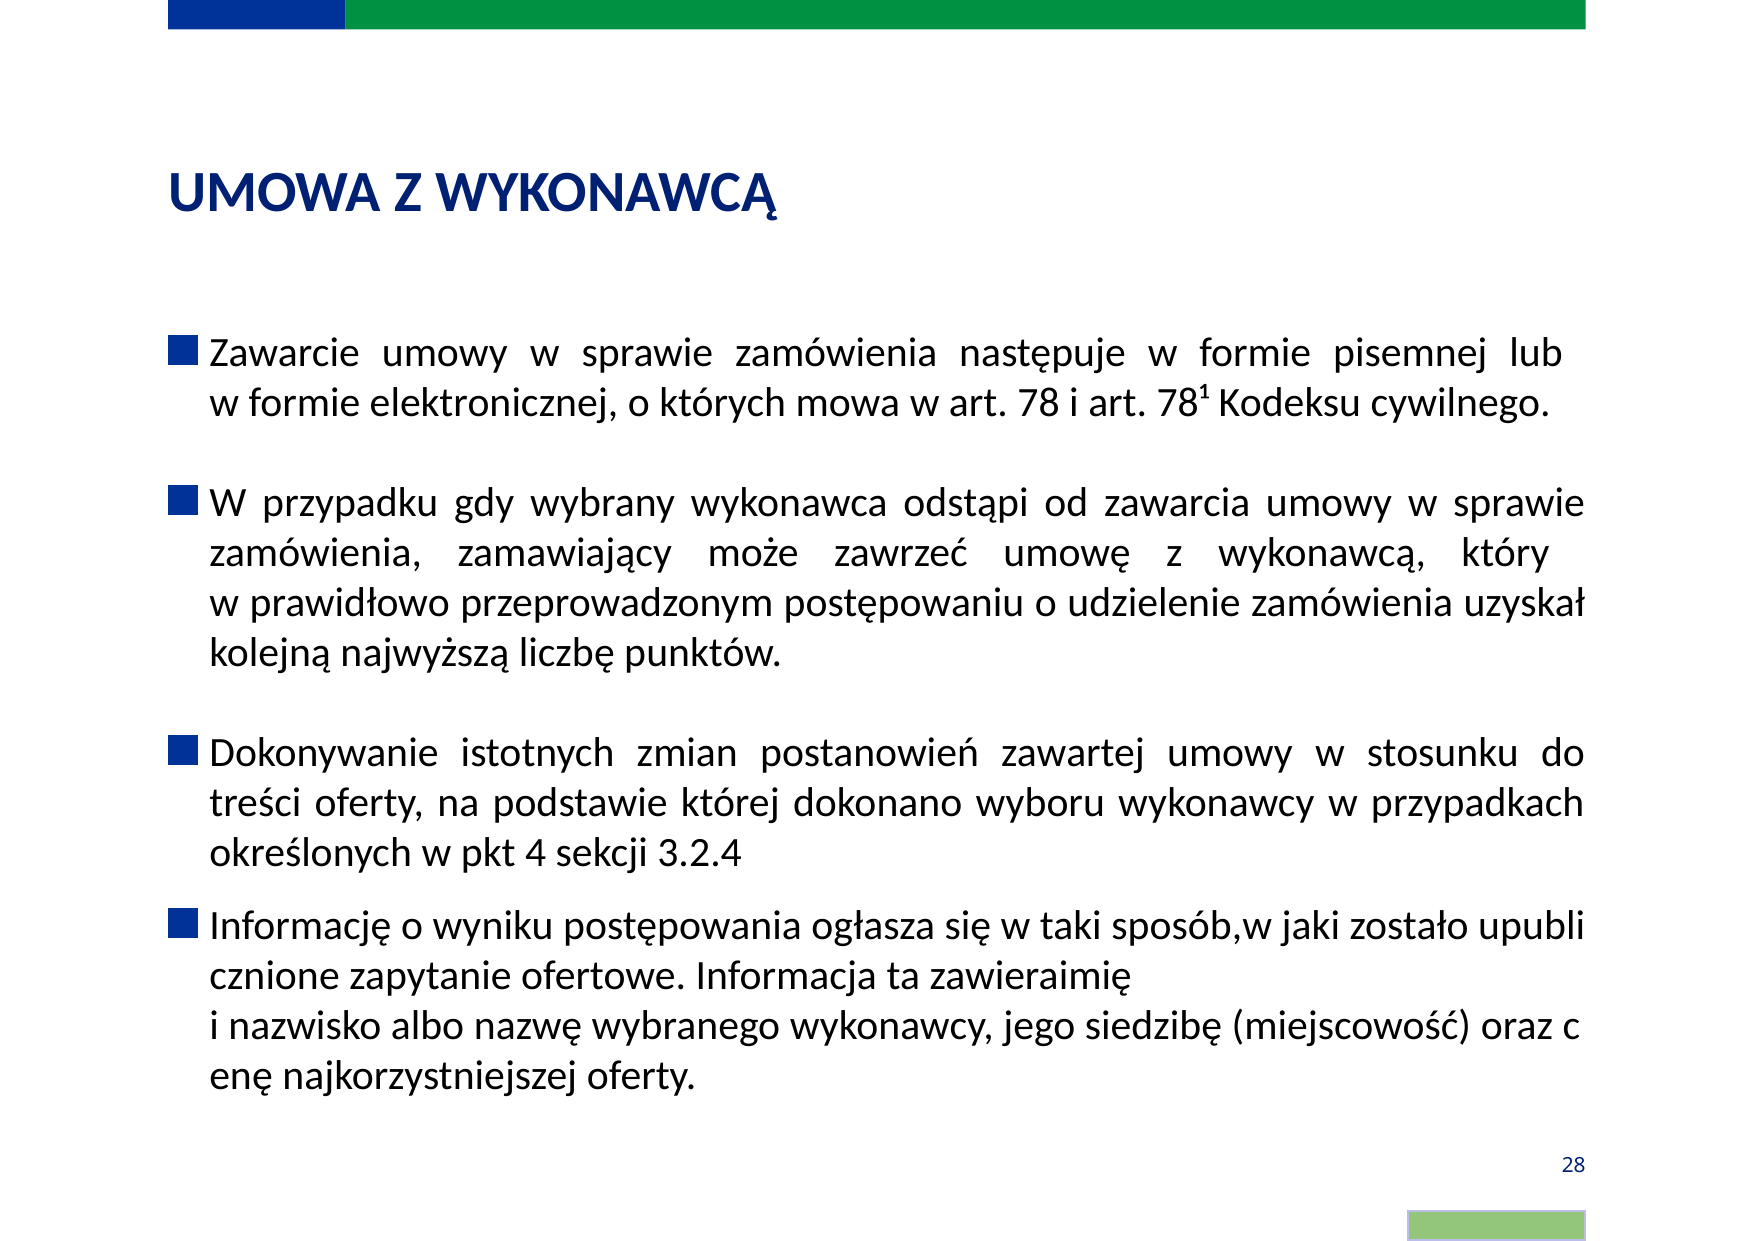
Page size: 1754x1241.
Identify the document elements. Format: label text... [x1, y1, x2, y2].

list Zawarcie umowy w sprawie zamówienia następuje w formie pisemnej lub w formie elektronicznej, o których mowa w art. 78 i art. 78¹ Kodeksu cywilnego. W przypadku gdy wybrany wykonawca odstąpi od zawarcia umowy w sprawie zamówienia, zamawiający może zawrzeć umowę z wykonawcą, który w prawidłowo przeprowadzonym postępowaniu o udzielenie zamówienia uzyskał kolejną najwyższą liczbę punktów. Dokonywanie istotnych zmian postanowień zawartej umowy w stosunku do treści oferty, na podstawie której dokonano wyboru wykonawcy w przypadkach określonych w pkt 4 sekcji 3.2.4 Informację o wyniku postępowania ogłasza się w taki sposób,w jaki zostało upublicznione zapytanie ofertowe. Informacja ta zawieraimię i nazwisko albo nazwę wybranego wykonawcy, jego siedzibę (miejscowość) oraz cenę najkorzystniejszej oferty. [168, 324, 1586, 1093]
picture [168, 485, 198, 515]
picture [168, 735, 198, 765]
title UMOWA Z WYKONAWCĄ [168, 147, 1586, 324]
picture [168, 335, 198, 365]
picture [168, 908, 198, 938]
slide_number 28 [1408, 1151, 1586, 1181]
